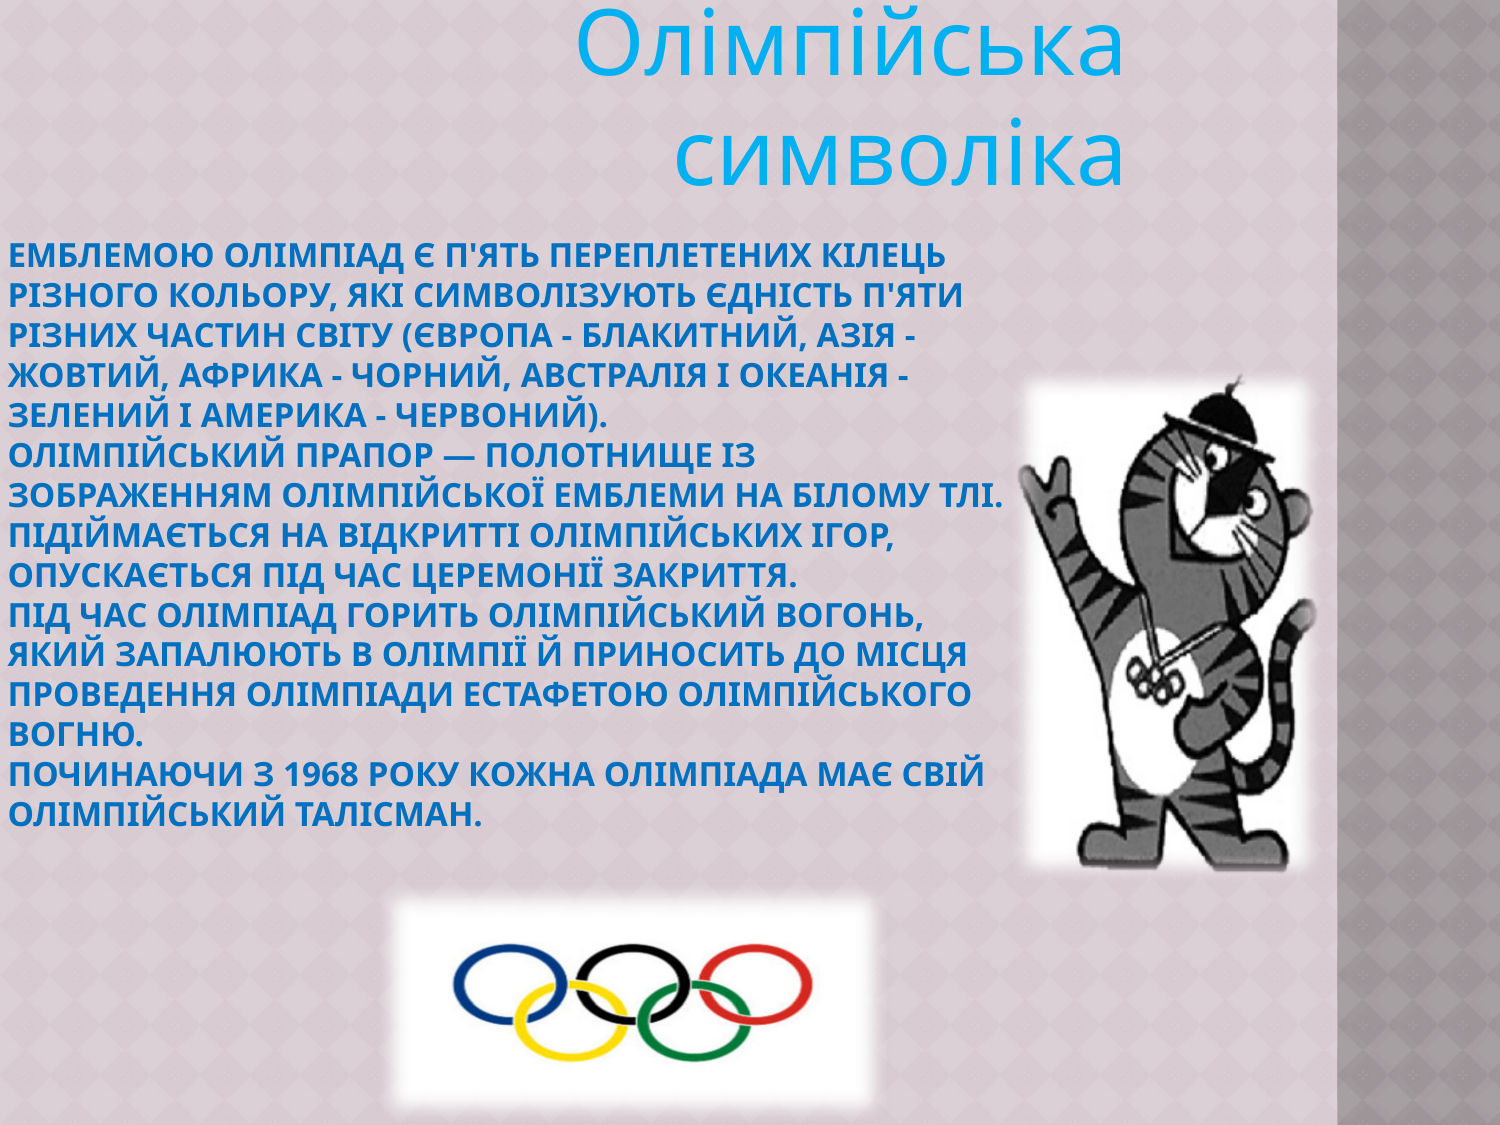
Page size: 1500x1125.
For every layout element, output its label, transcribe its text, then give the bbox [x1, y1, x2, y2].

title Емблемою олімпіад є п'ять переплетених кілець різного кольору, які символізують єдність п'яти різних частин світу (Європа - блакитний, Азія - жовтий, Африка - чорний, Австралія і Океанія - зелений і Америка - червоний). Олімпійський прапор — полотнище із зображенням олімпійської емблеми на білому тлі. Підіймається на відкритті Олімпійських ігор, опускається під час церемонії закриття. Під час Олімпіад горить олімпійський вогонь, який запалюють в Олімпії й приносить до місця проведення олімпіади естафетою олімпійського вогню. Починаючи з 1968 року кожна олімпіада має свій олімпійський талісман. [0, 234, 1027, 458]
picture [1007, 362, 1326, 885]
picture [374, 881, 891, 1125]
list Олімпійська символіка [117, 46, 1144, 211]
